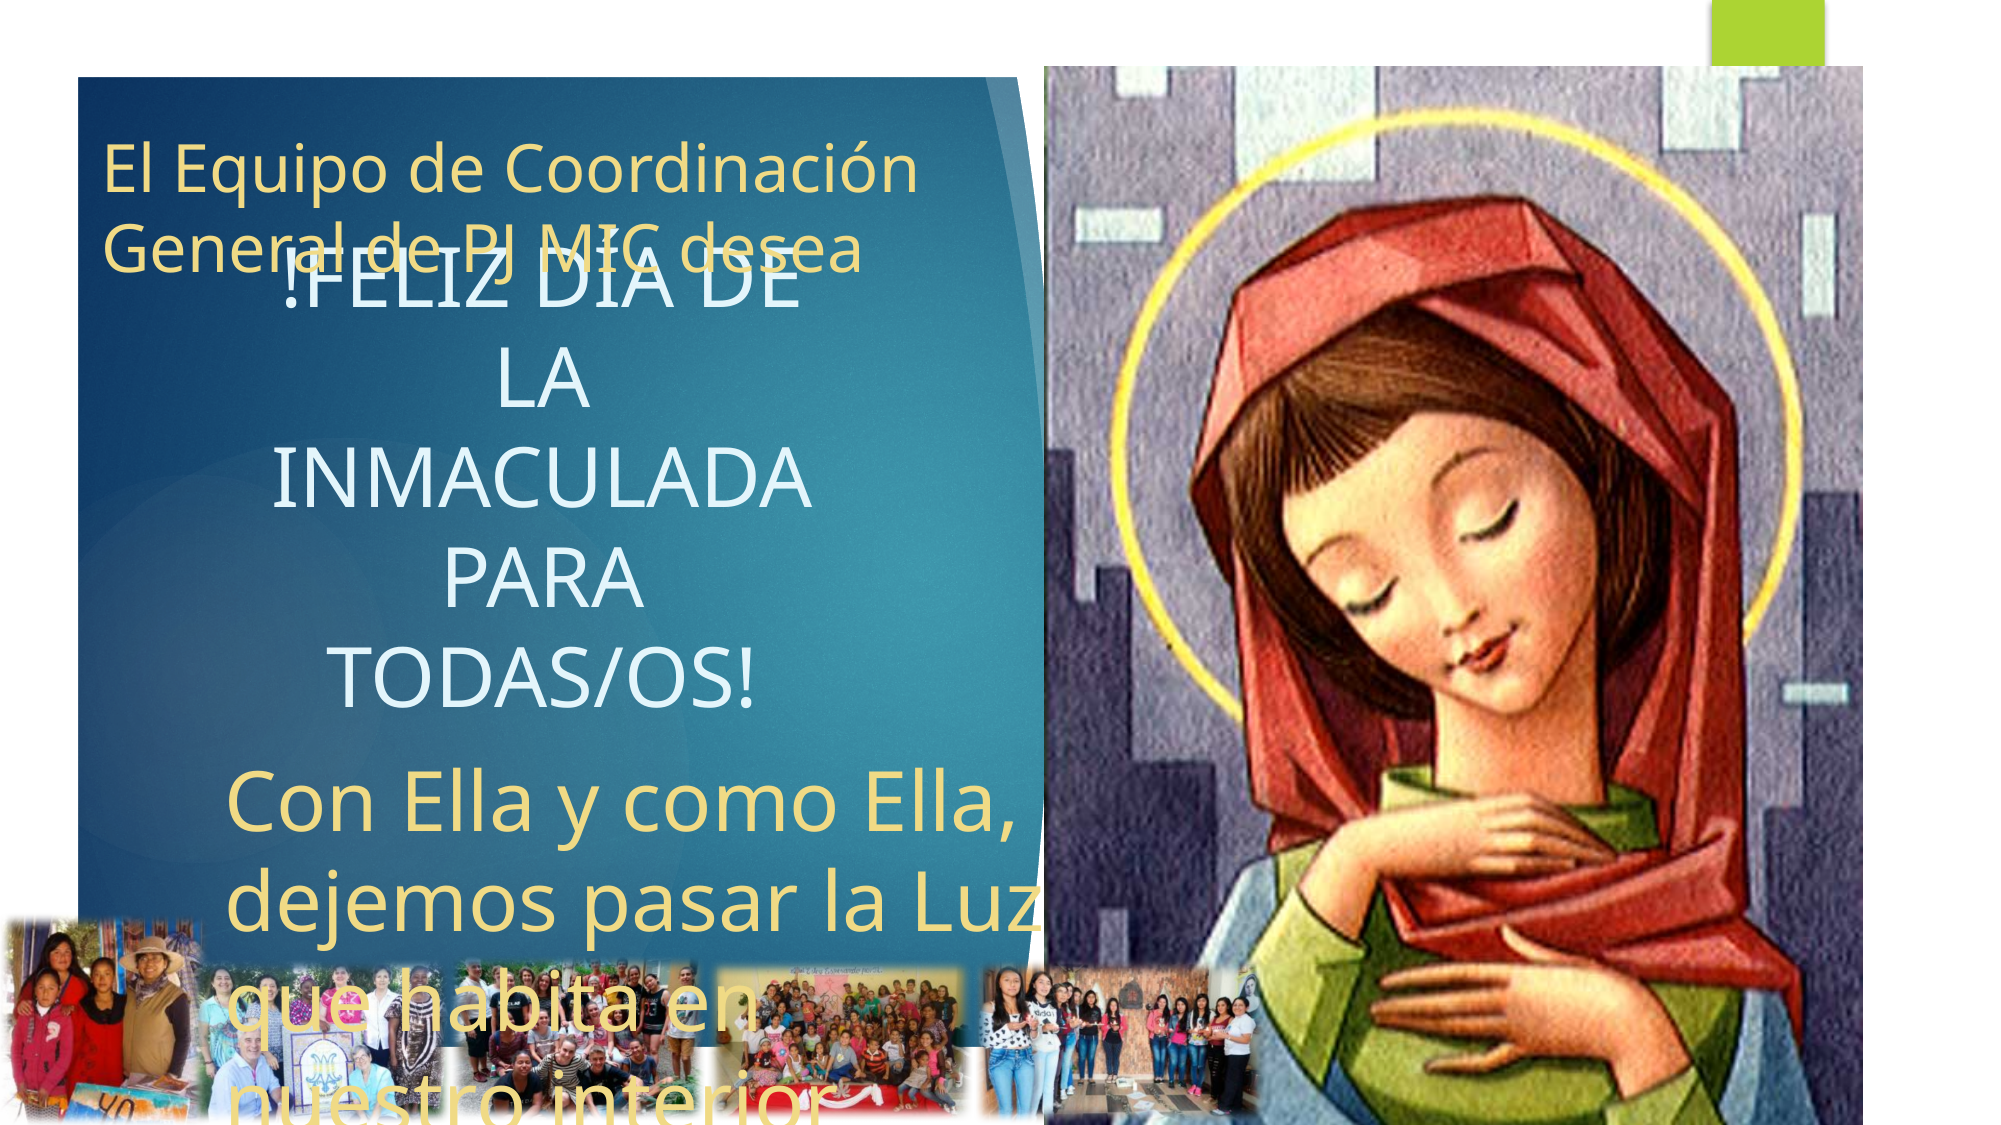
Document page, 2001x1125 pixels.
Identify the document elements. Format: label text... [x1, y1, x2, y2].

text_box Con Ella y como Ella, dejemos pasar la Luz que habita en nuestro interior [209, 741, 1038, 956]
picture [0, 65, 1863, 1125]
text_box El Equipo de Coordinación General de PJ MIC desea [86, 118, 1038, 293]
title !FELIZ DÍA DE LA INMACULADA PARA TODAS/OS! [209, 293, 875, 682]
